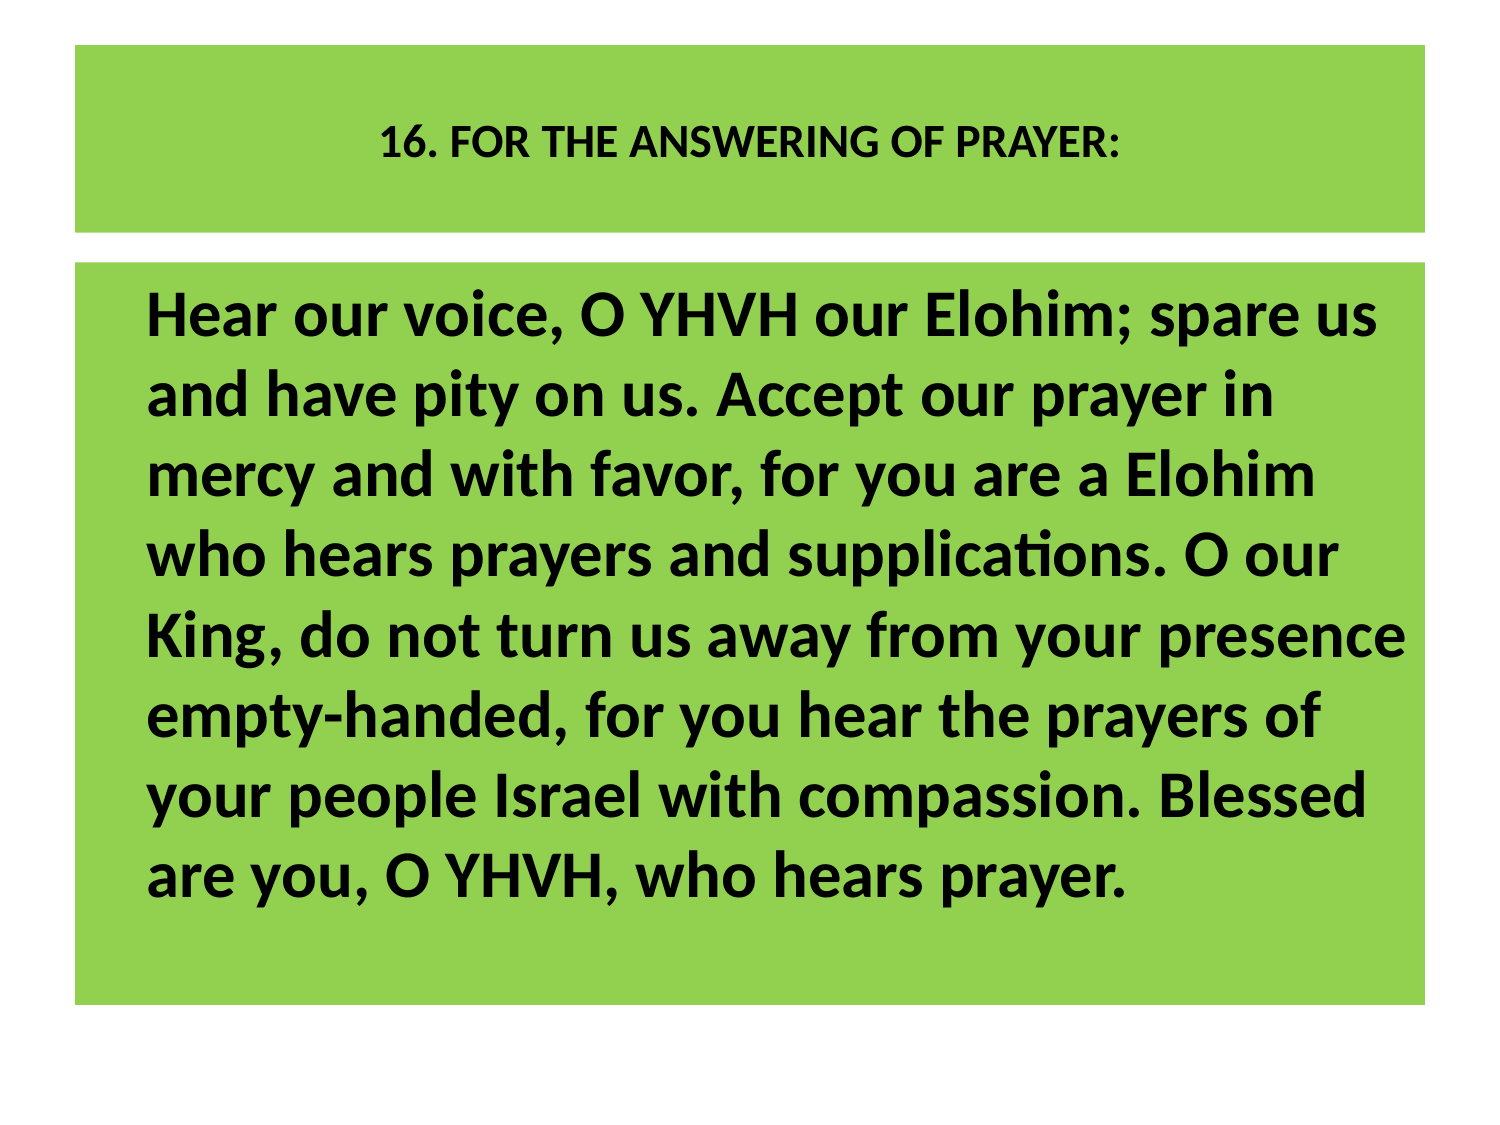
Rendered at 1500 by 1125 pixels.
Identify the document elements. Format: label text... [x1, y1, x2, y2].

title 16. FOR THE ANSWERING OF PRAYER: [75, 45, 1425, 233]
list Hear our voice, O YHVH our Elohim; spare us and have pity on us. Accept our prayer in mercy and with favor, for you are a Elohim who hears prayers and supplications. O our King, do not turn us away from your presence empty-handed, for you hear the prayers of your people Israel with compassion. Blessed are you, O YHVH, who hears prayer. [75, 262, 1425, 1005]
